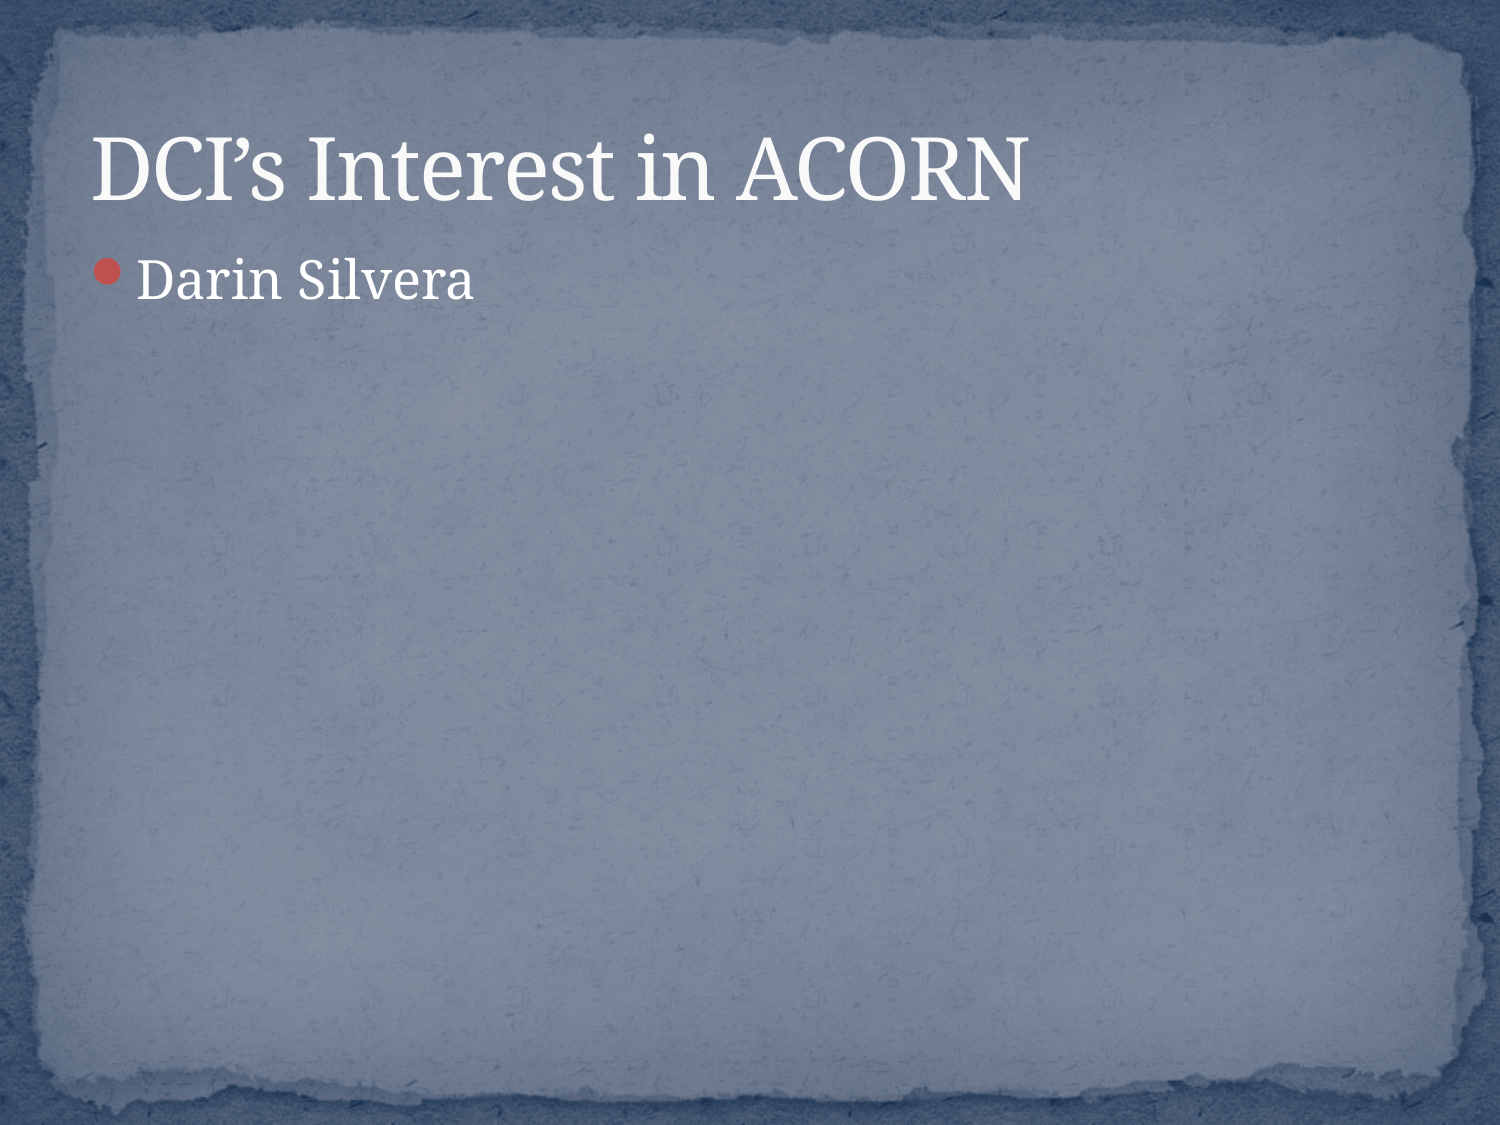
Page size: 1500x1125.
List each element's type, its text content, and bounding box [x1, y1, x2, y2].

title DCI’s Interest in ACORN [74, 24, 1425, 225]
list Darin Silvera [74, 237, 1426, 1006]
